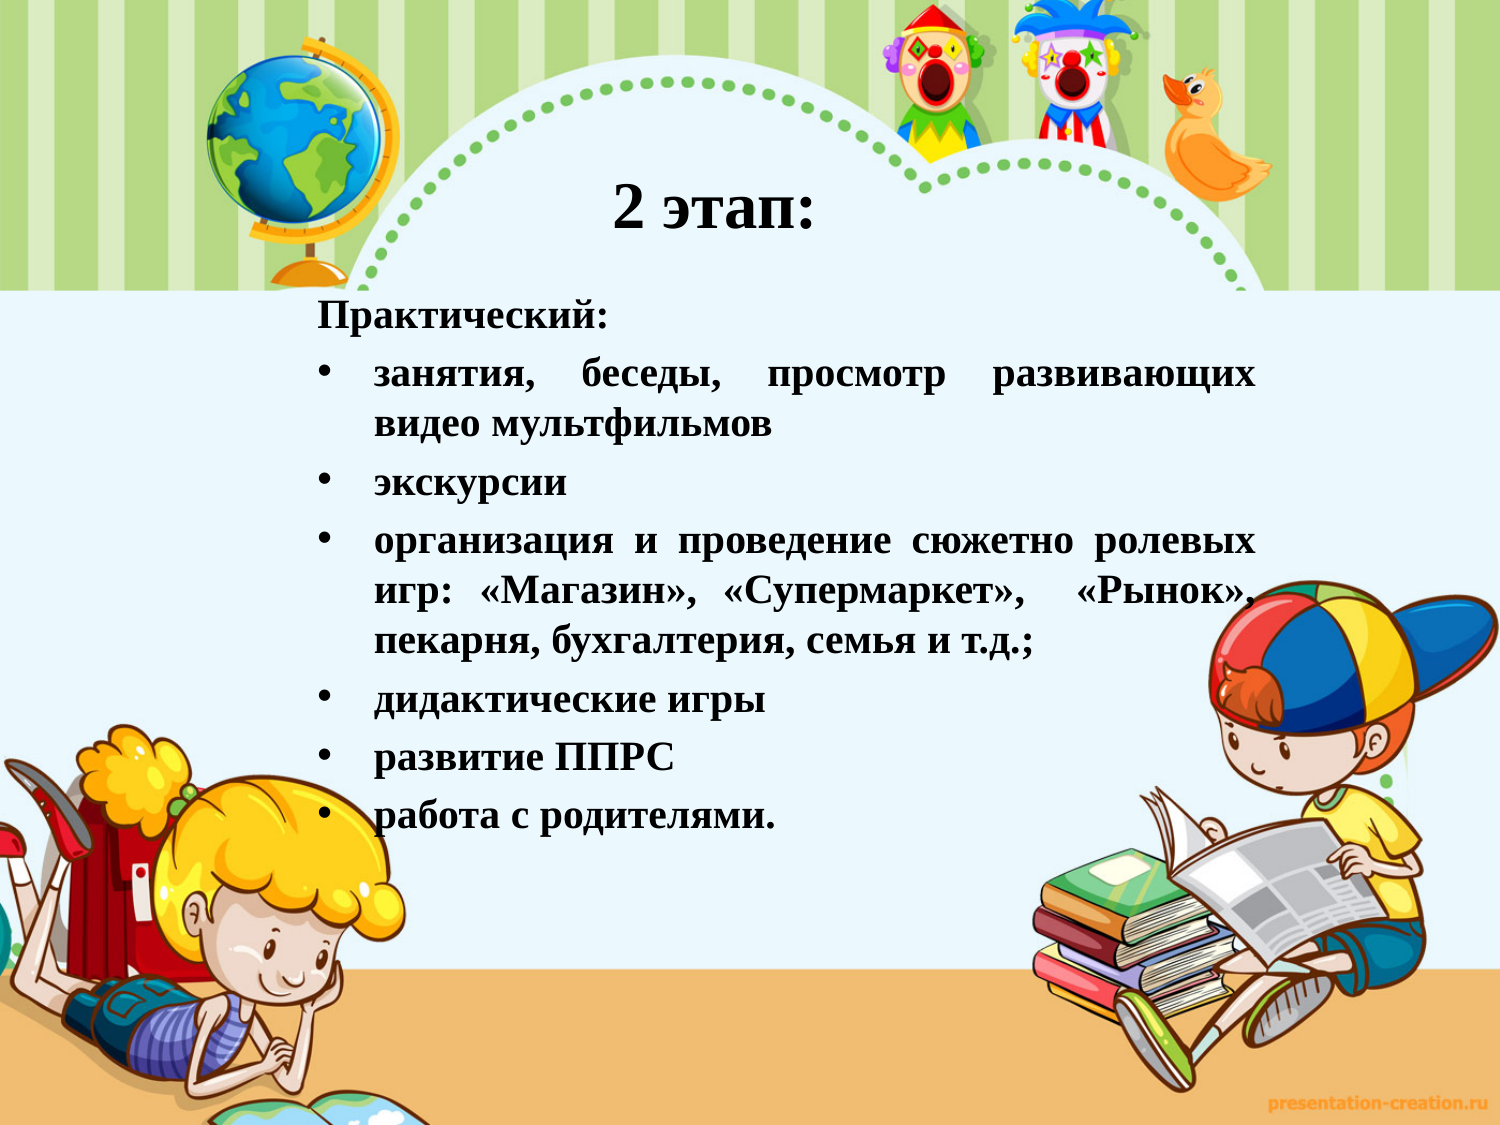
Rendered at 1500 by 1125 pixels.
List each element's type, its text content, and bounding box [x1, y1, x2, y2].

title 2 этап: [361, 113, 1069, 278]
list Практический: занятия, беседы, просмотр развивающих видео мультфильмов экскурсии организация и проведение сюжетно ролевых игр: «Магазин», «Супермаркет», «Рынок», пекарня, бухгалтерия, семья и т.д.; дидактические игры развитие ППРС работа с родителями. [302, 278, 1272, 976]
picture [0, 0, 1500, 1125]
